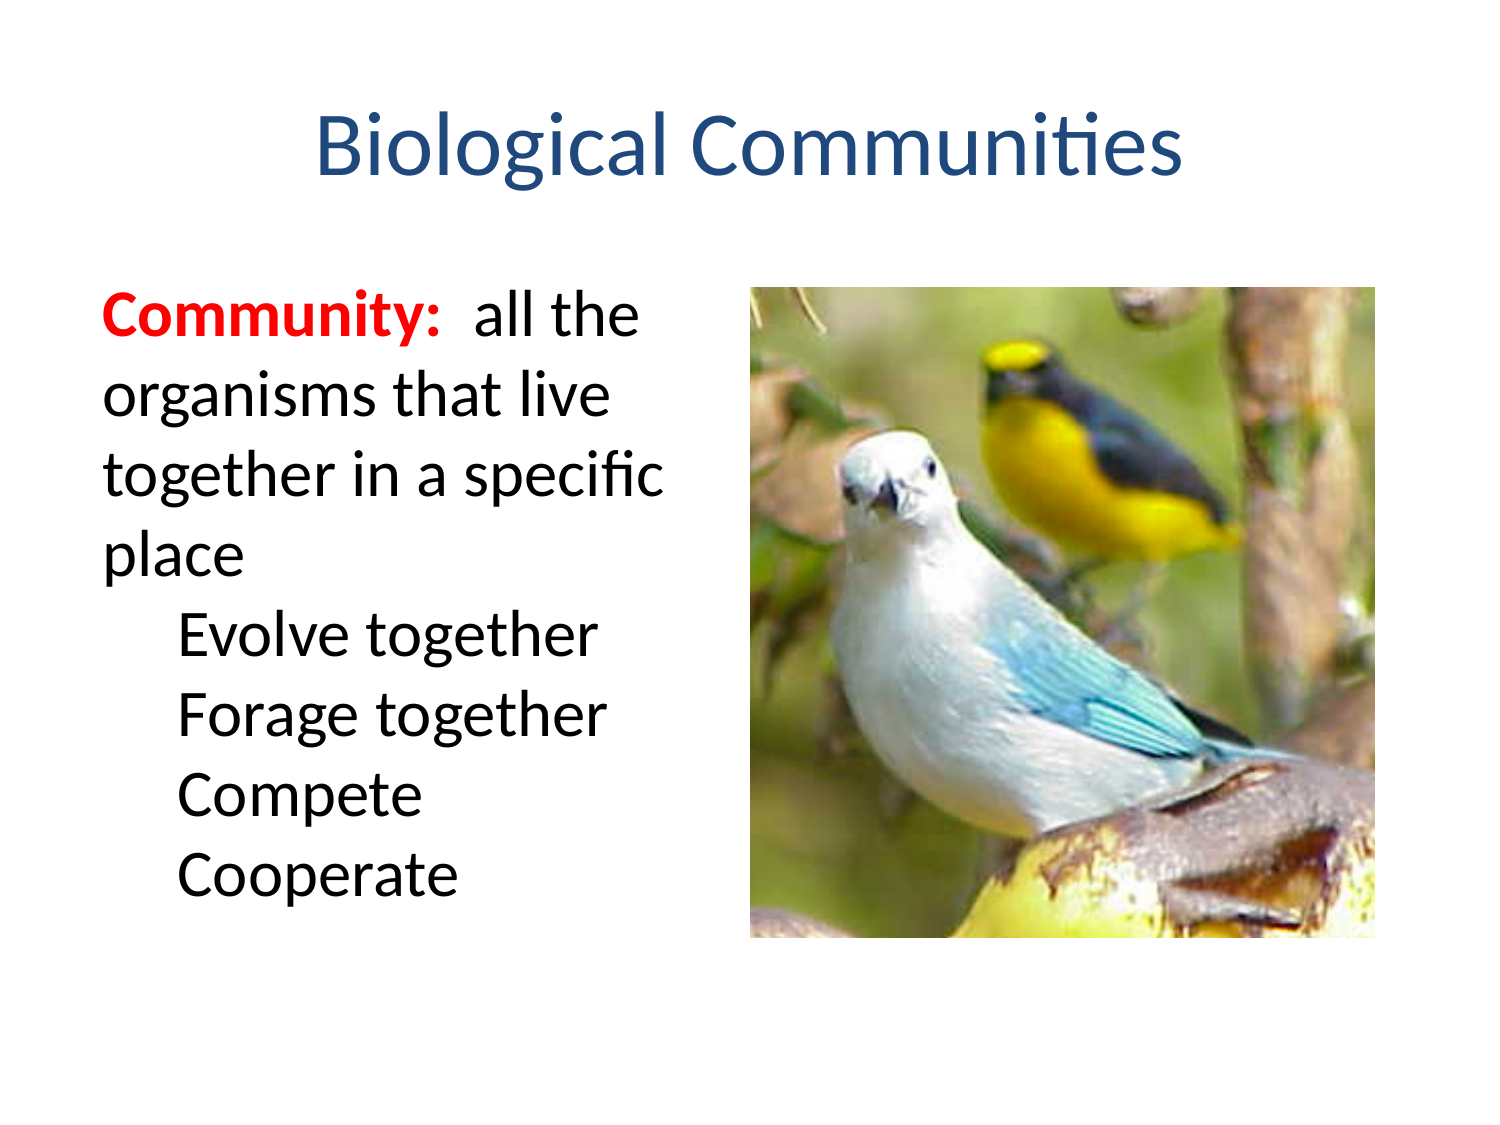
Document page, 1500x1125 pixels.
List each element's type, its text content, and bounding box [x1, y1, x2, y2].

picture [749, 287, 1376, 938]
title Biological Communities [75, 45, 1425, 233]
text_box Community: all the organisms that live together in a specific place Evolve together Forage together Compete Cooperate [87, 262, 838, 917]
